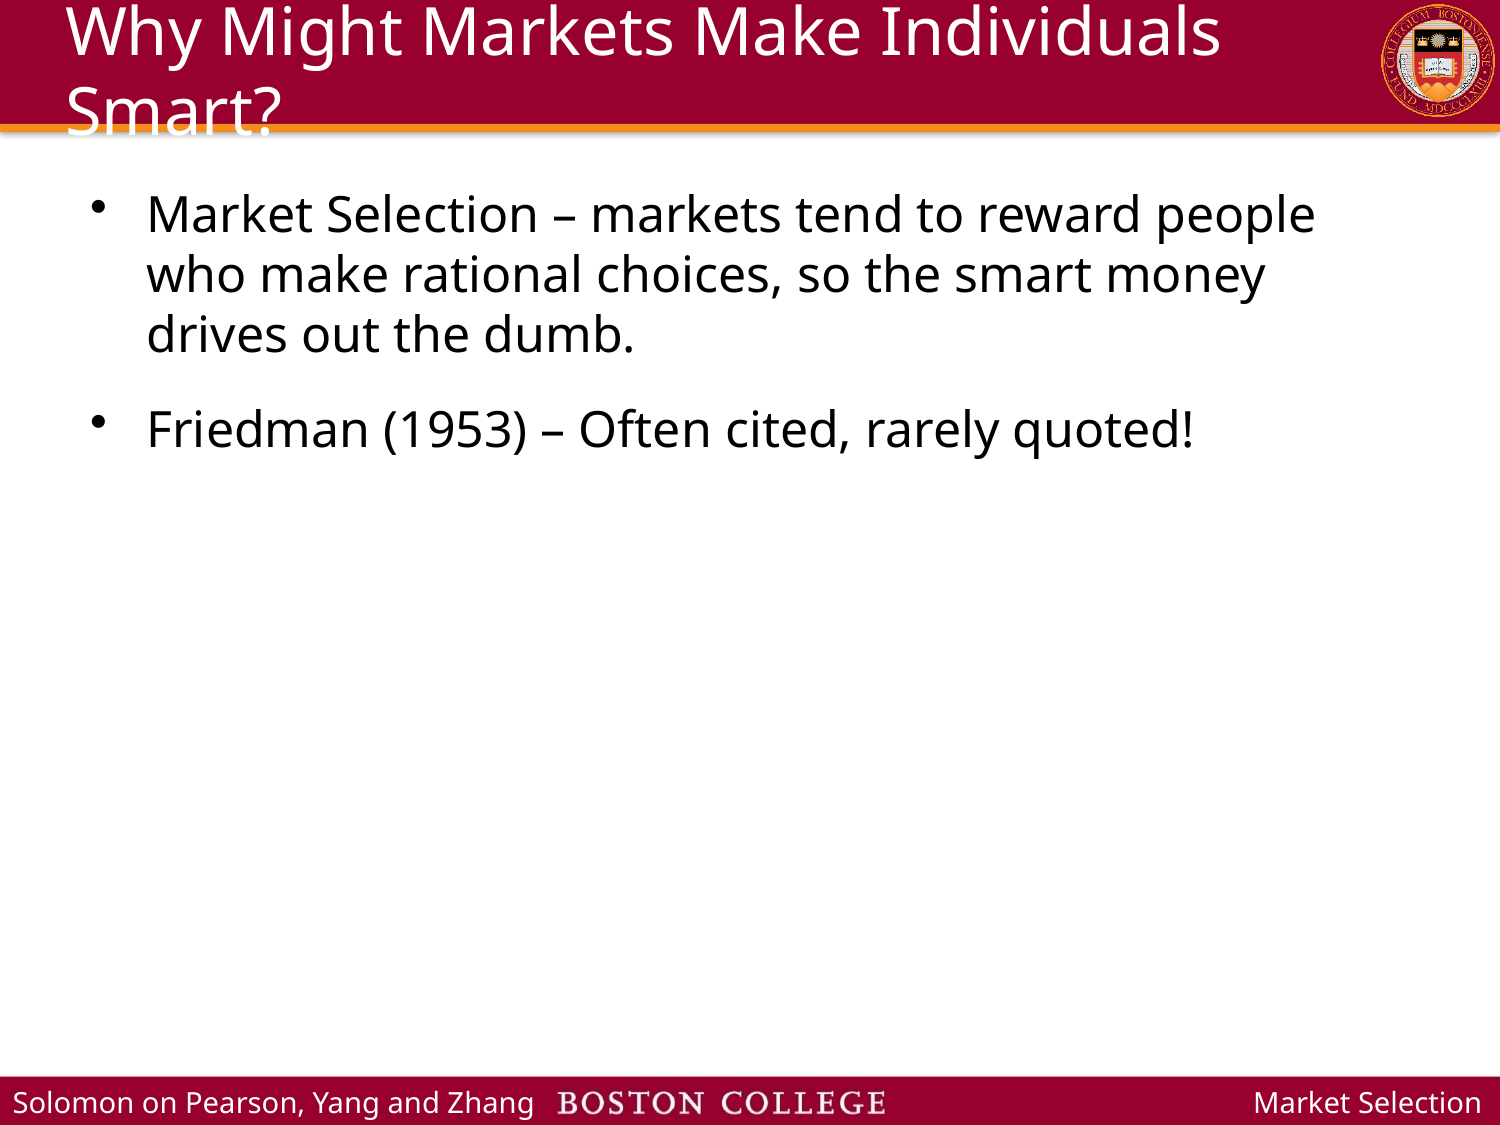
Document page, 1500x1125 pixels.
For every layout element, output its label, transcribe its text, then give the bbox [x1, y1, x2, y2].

picture [1381, 4, 1495, 117]
list Market Selection – markets tend to reward people who make rational choices, so the smart money drives out the dumb. Friedman (1953) – Often cited, rarely quoted! [74, 174, 1426, 1026]
title Why Might Markets Make Individuals Smart? [49, 24, 1401, 113]
picture [553, 1086, 897, 1115]
